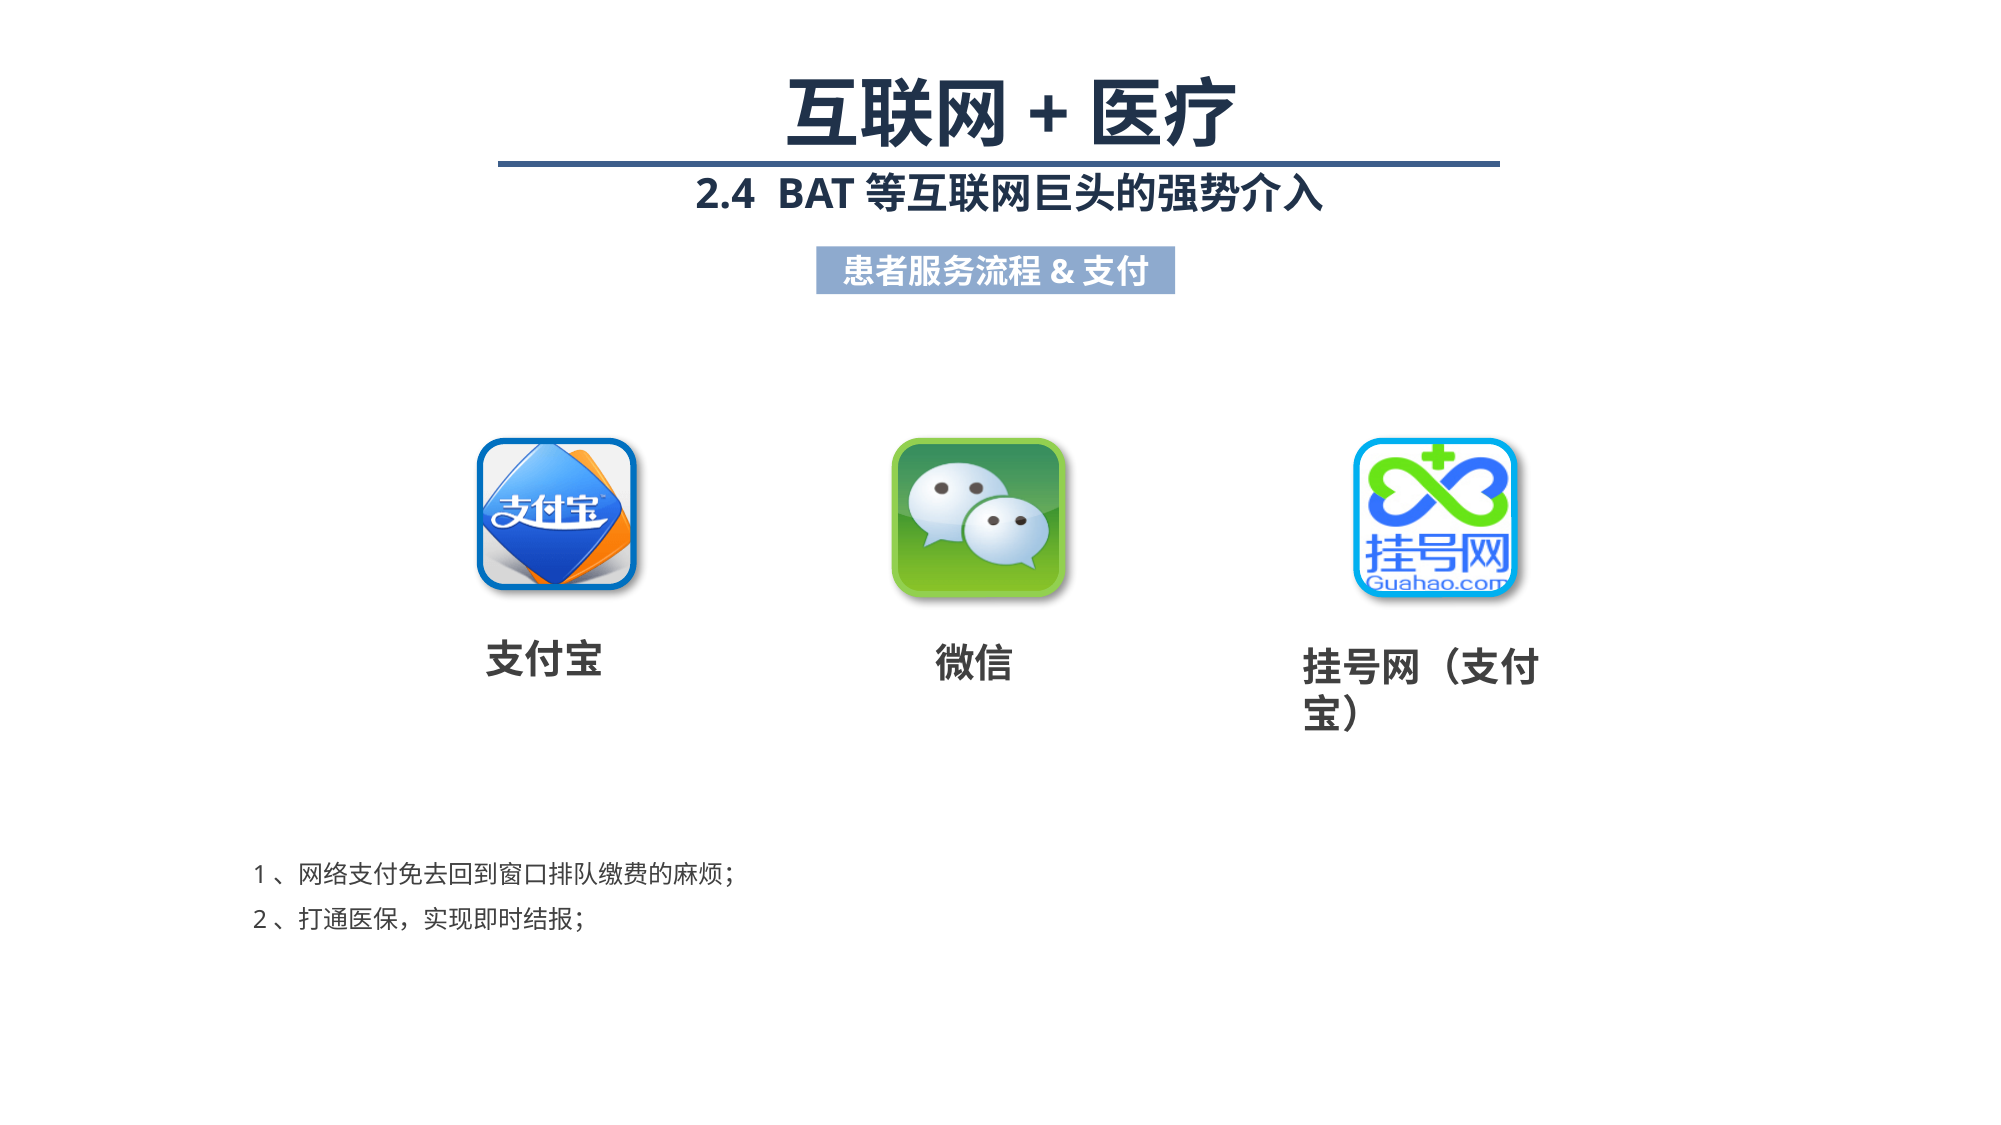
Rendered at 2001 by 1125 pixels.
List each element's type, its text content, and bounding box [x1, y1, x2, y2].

picture [1356, 584, 1367, 595]
picture [1356, 440, 1368, 451]
text_box 1、网络支付免去回到窗口排队缴费的麻烦； 2、打通医保，实现即时结报； [238, 836, 1754, 941]
text_box 支付宝 [470, 626, 683, 700]
picture [1503, 440, 1515, 451]
text_box 挂号网（支付宝） [1288, 634, 1608, 695]
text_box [497, 65, 1500, 218]
text_box 微信 [920, 630, 1158, 692]
picture [1503, 584, 1515, 595]
picture [479, 440, 634, 588]
picture [894, 440, 1063, 595]
picture [1360, 445, 1511, 590]
text_box 患者服务流程&支付 [815, 245, 1176, 295]
